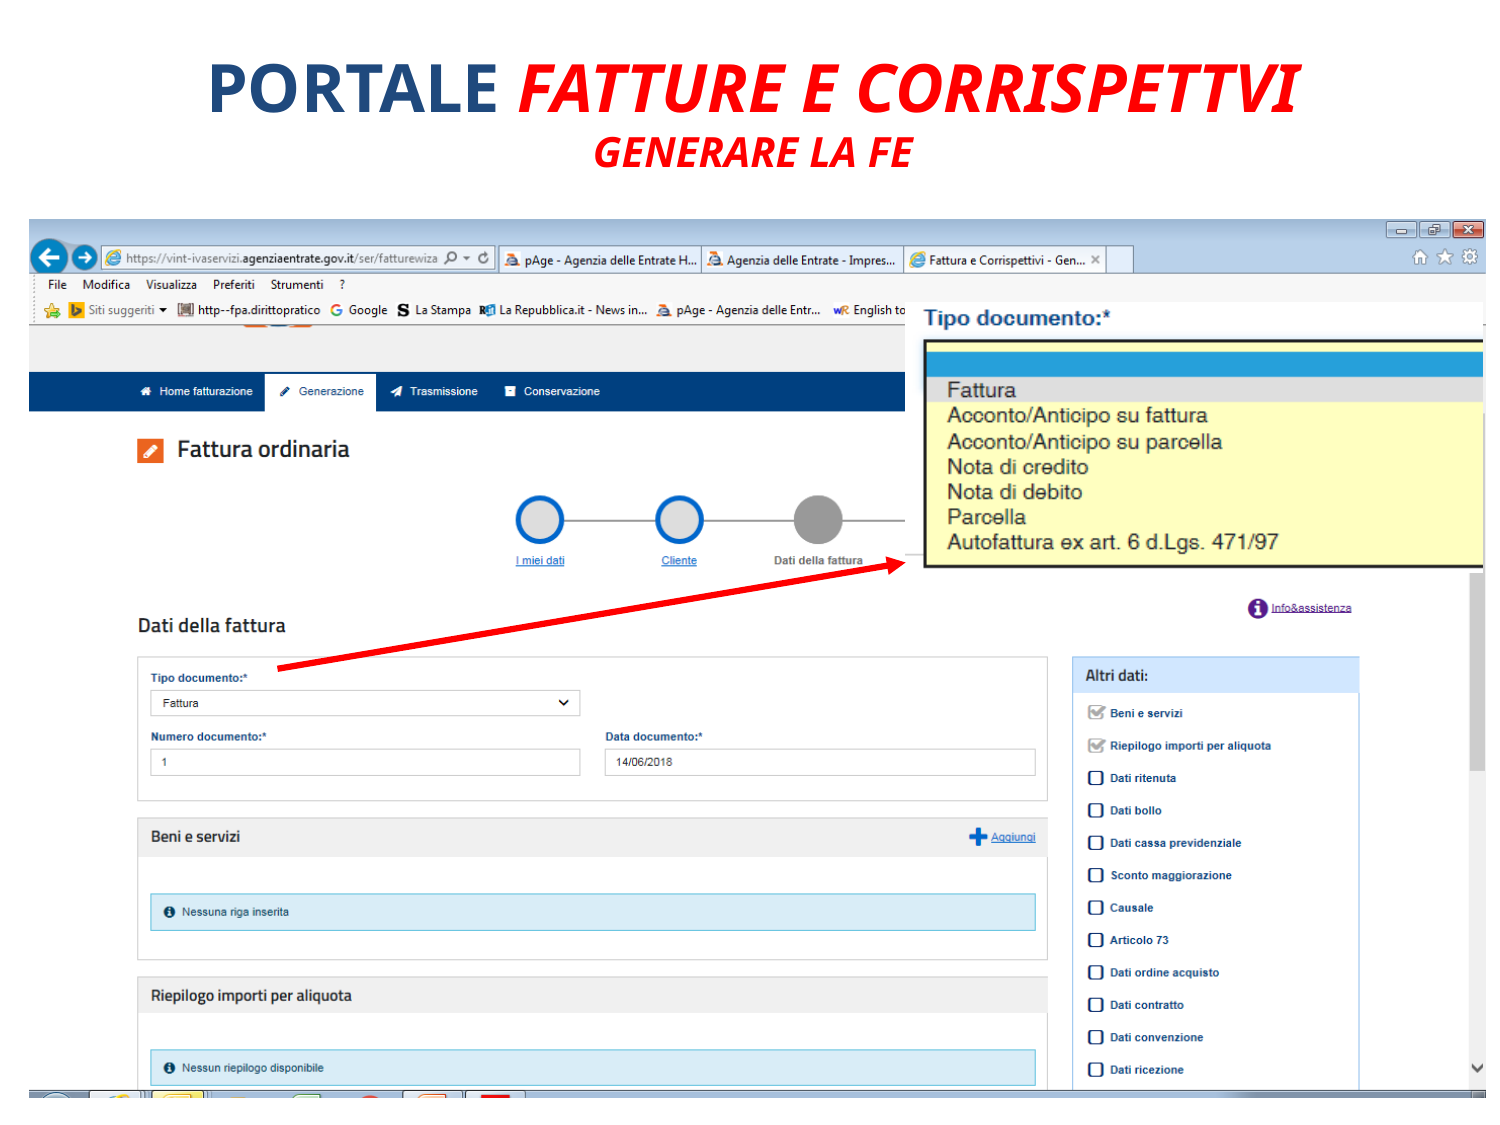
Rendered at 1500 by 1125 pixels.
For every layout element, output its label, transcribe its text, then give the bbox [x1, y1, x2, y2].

text_box PORTALE FATTURE E CORRISPETTVI GENERARE LA FE [23, 19, 1483, 202]
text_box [277, 562, 906, 669]
picture [29, 219, 1486, 1098]
